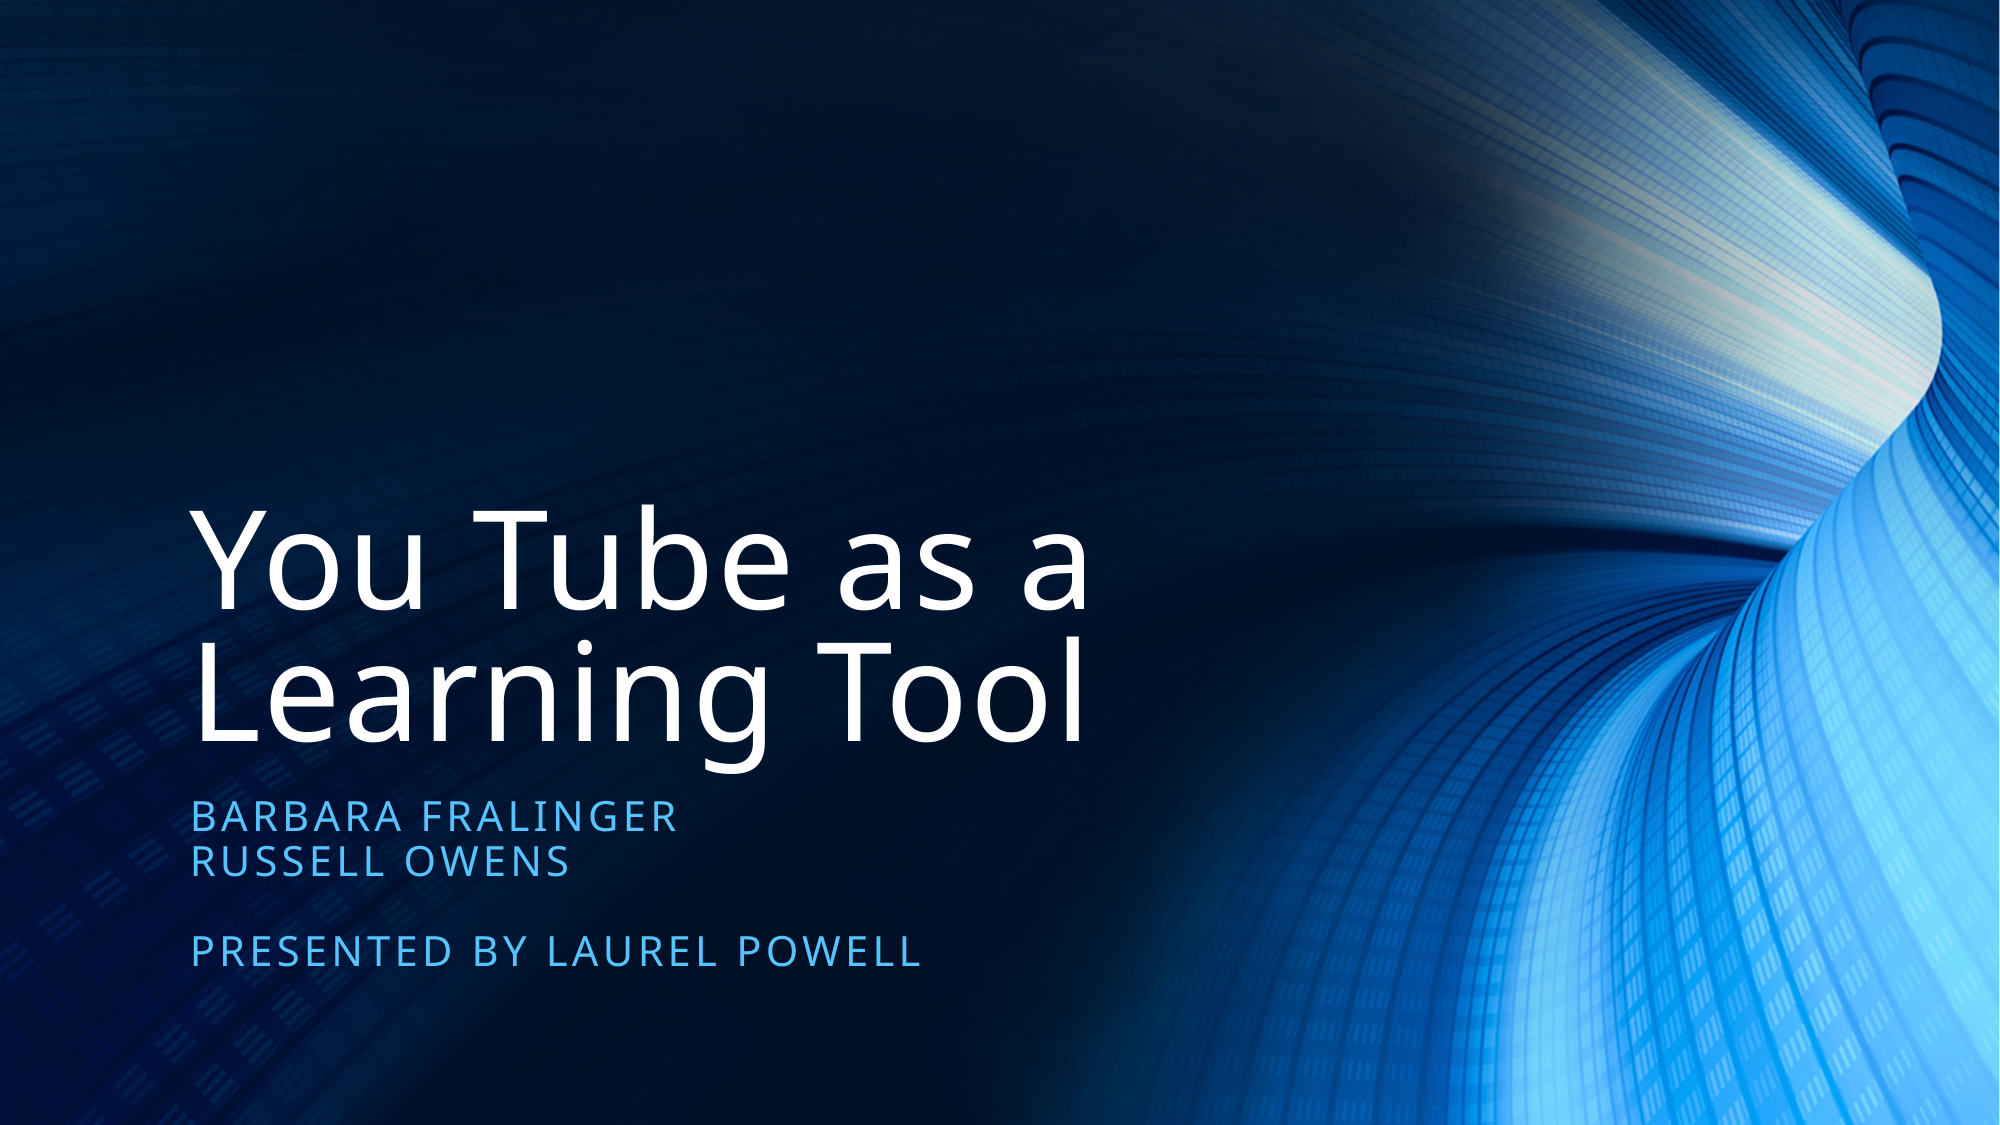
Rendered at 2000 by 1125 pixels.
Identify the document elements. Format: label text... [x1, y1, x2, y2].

subtitle Barbara Fralinger RusseLL Owens Presented By Laurel Powell [174, 787, 1525, 988]
picture [0, 0, 2000, 1125]
title You Tube as a Learning Tool [174, 299, 1525, 775]
